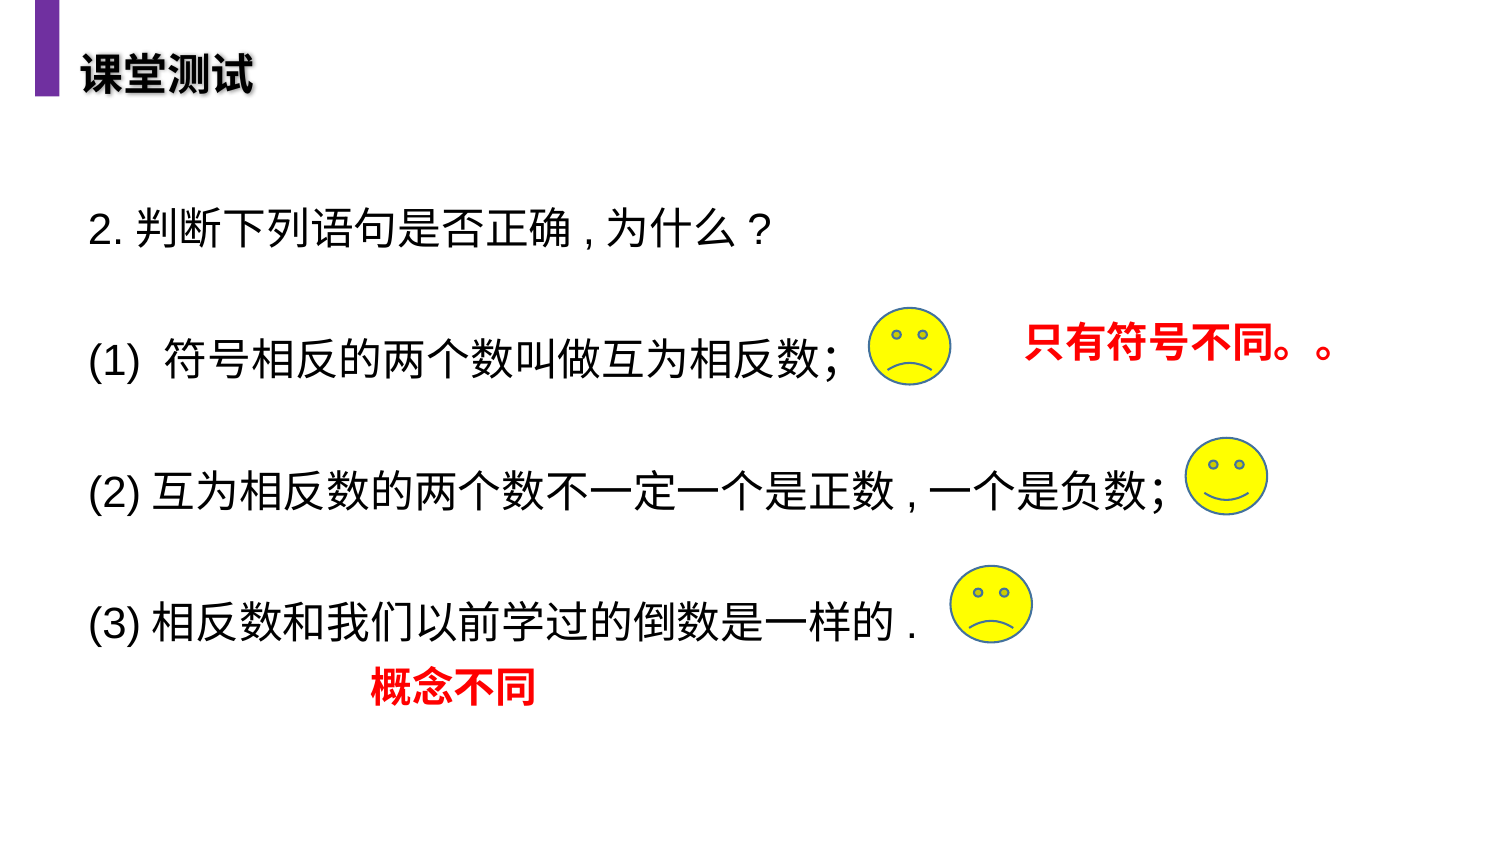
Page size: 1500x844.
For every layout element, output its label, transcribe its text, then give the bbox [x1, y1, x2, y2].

text_box 课堂测试 [68, 40, 650, 105]
text_box [949, 564, 1034, 644]
text_box 2.判断下列语句是否正确,为什么? (1) 符号相反的两个数叫做互为相反数； (2)互为相反数的两个数不一定一个是正数,一个是负数； (3)相反数和我们以前学过的倒数是一样的. [76, 116, 1500, 653]
text_box [1184, 436, 1269, 516]
text_box [867, 306, 952, 386]
text_box 概念不同 [359, 655, 707, 717]
text_box 只有符号不同。。 [1012, 309, 1360, 371]
